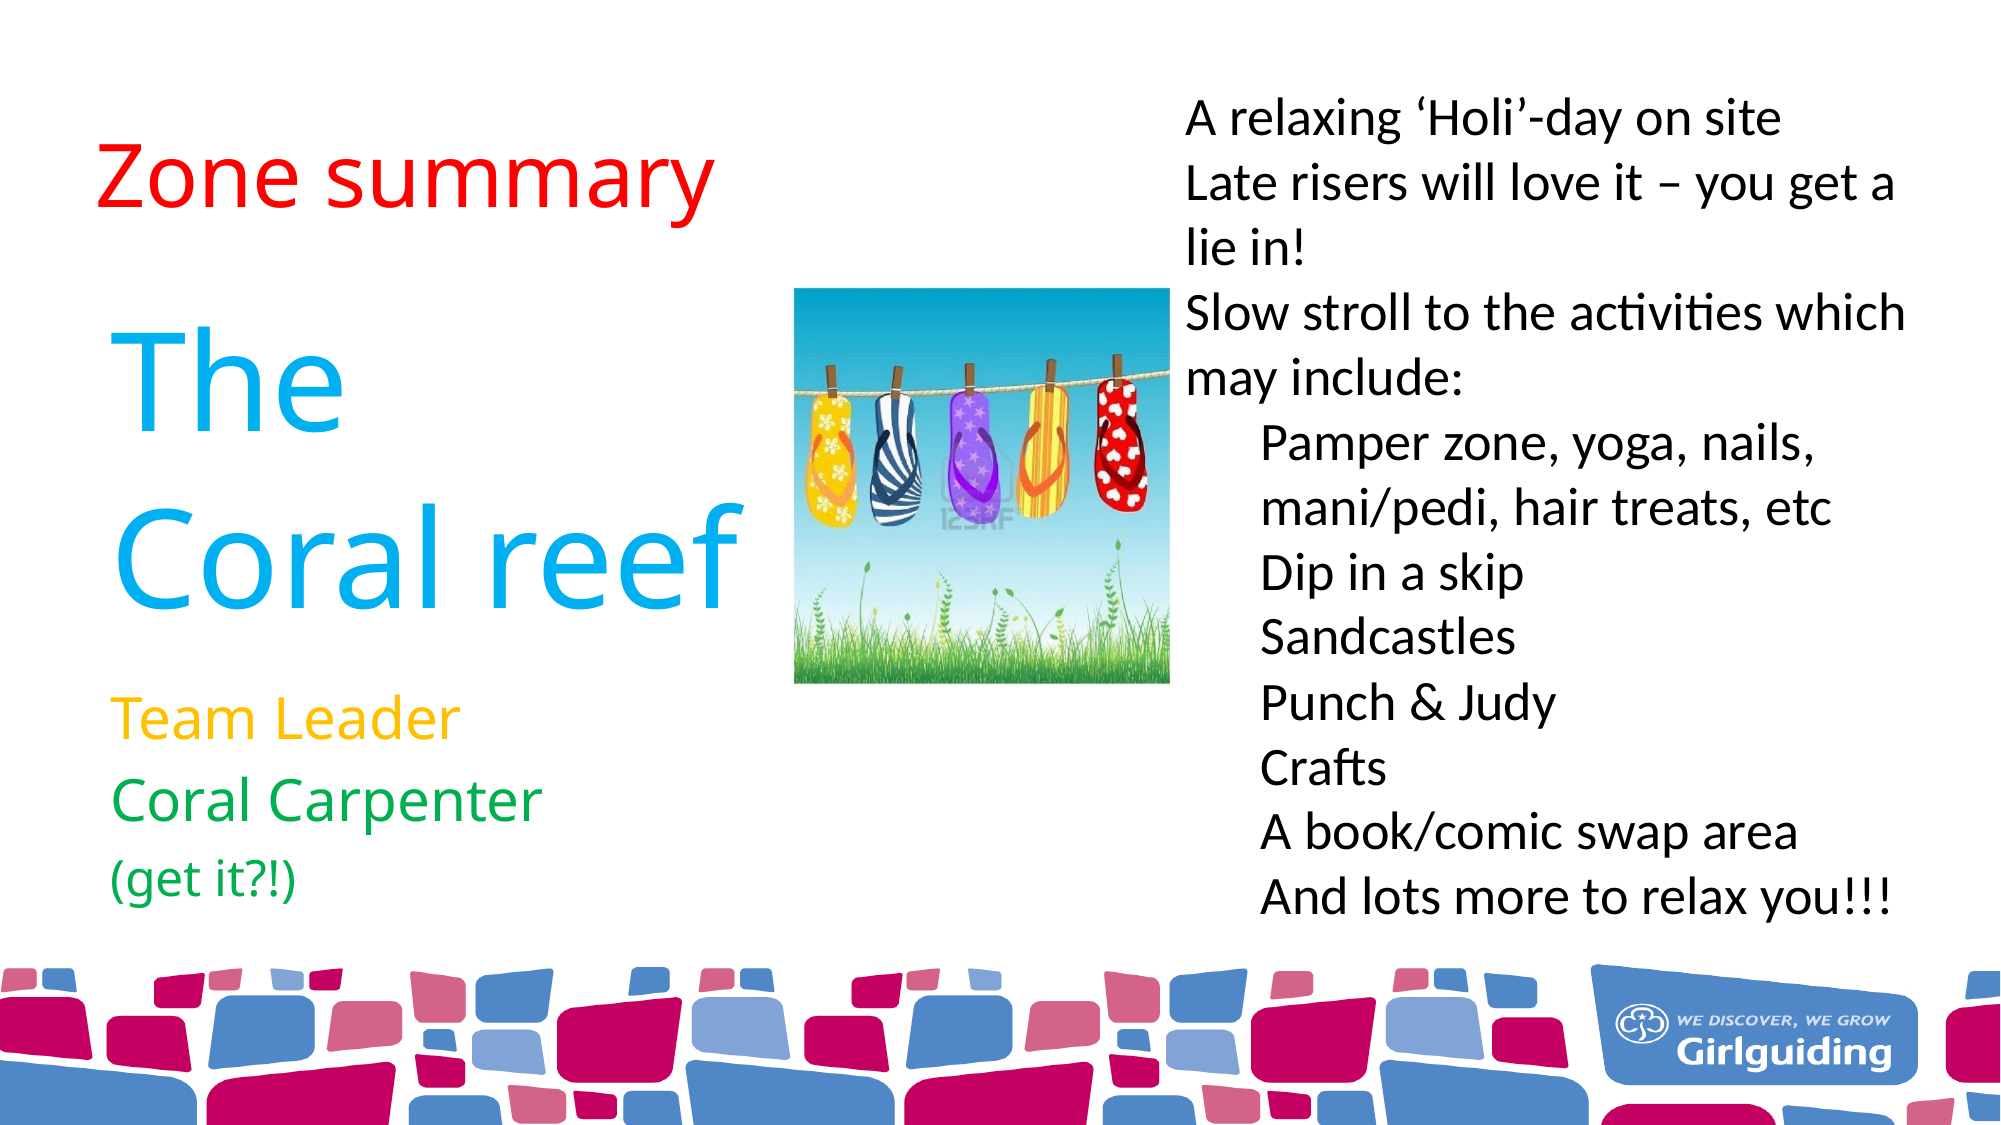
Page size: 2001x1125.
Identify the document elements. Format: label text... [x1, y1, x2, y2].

text_box A relaxing ‘Holi’-day on site Late risers will love it – you get a lie in! Slow stroll to the activities which may include: Pamper zone, yoga, nails, mani/pedi, hair treats, etc Dip in a skip Sandcastles Punch & Judy Crafts A book/comic swap area And lots more to relax you!!! [1170, 73, 1928, 934]
list The Coral reef Team Leader Coral Carpenter (get it?!) [94, 286, 984, 925]
list Zone summary [94, 73, 984, 229]
picture [0, 0, 2001, 1125]
